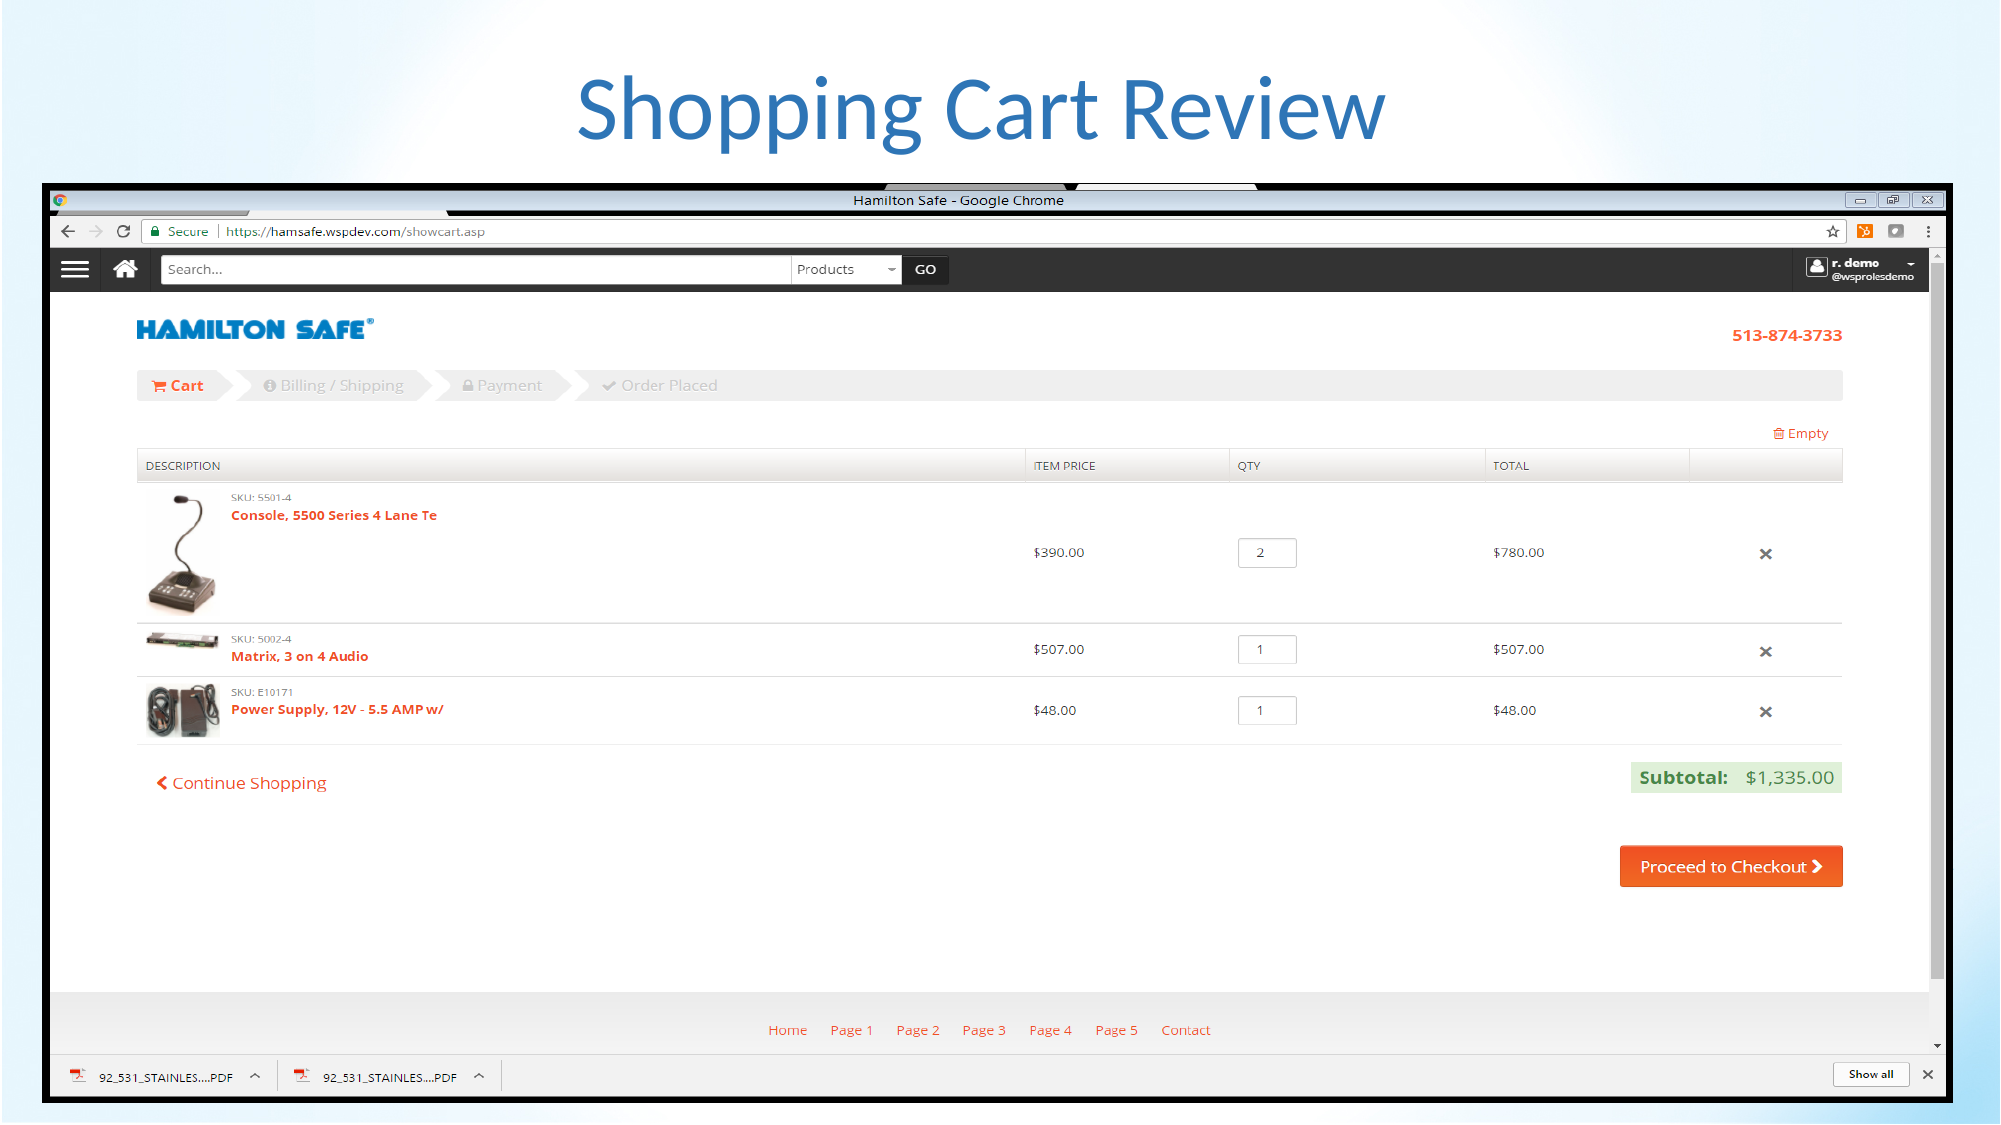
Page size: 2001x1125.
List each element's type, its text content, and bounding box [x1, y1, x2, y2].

picture [0, 0, 2000, 1124]
text_box Shopping Cart Review [561, 40, 1428, 165]
